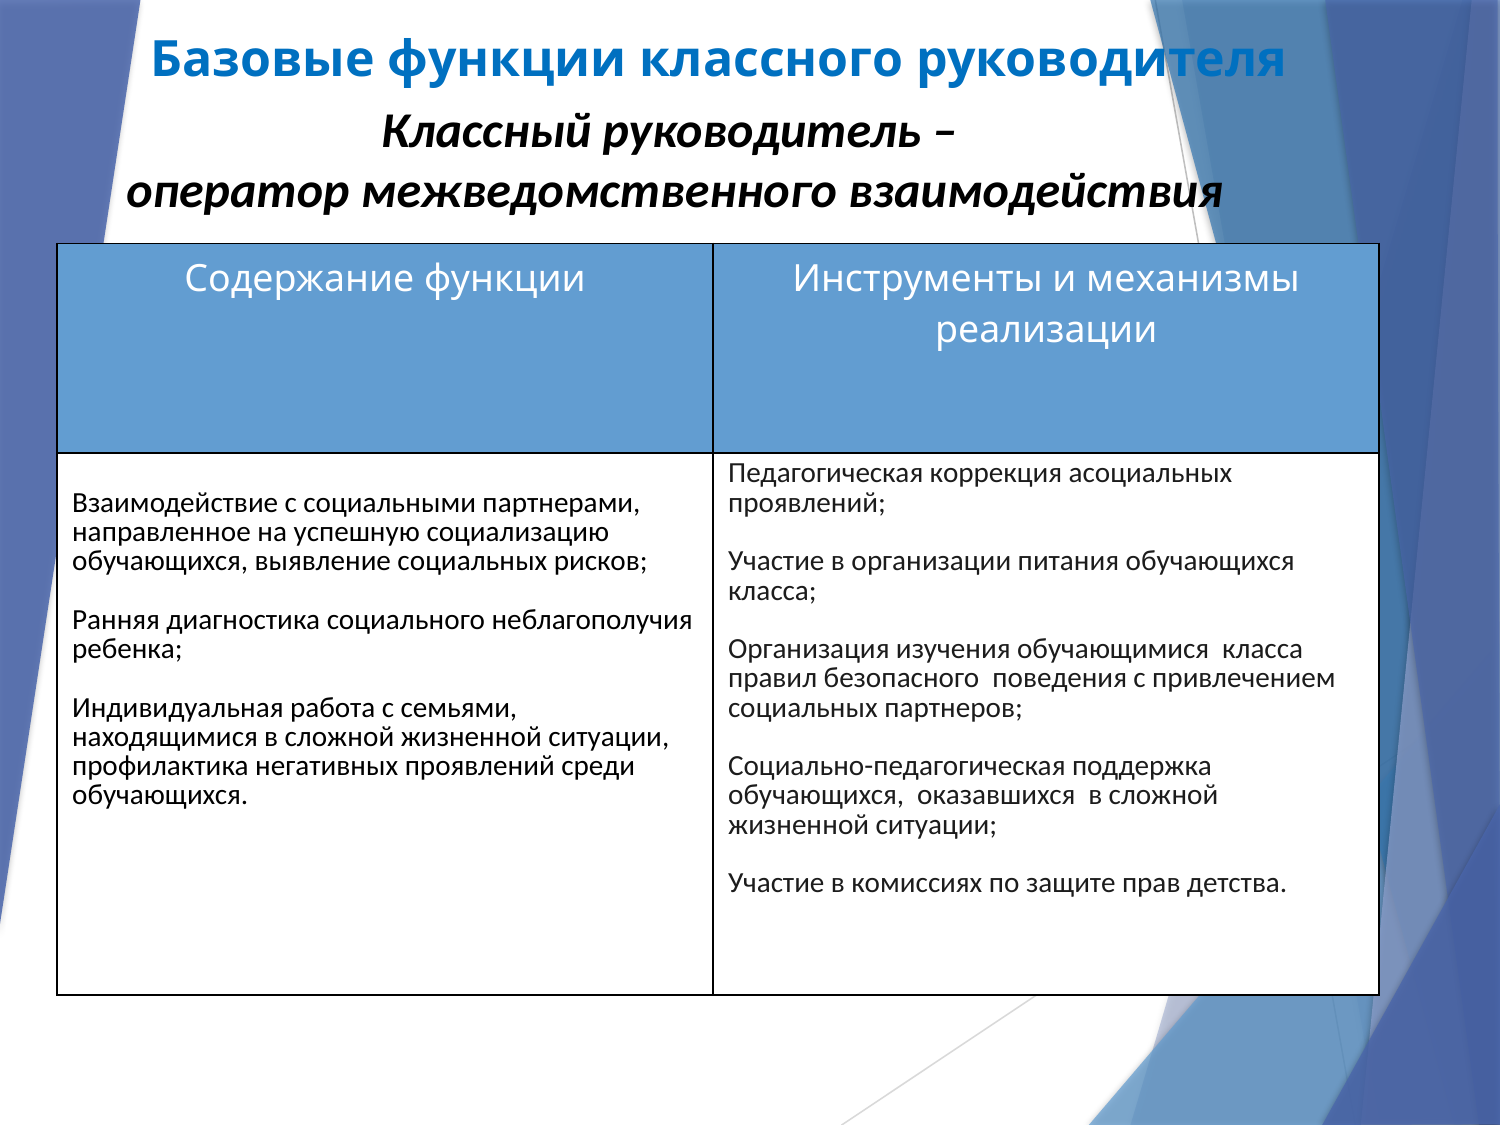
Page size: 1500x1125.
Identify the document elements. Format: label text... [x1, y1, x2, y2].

text_box Базовые функции классного руководителя [135, 19, 1376, 94]
table_header Инструменты и механизмы реализации [714, 244, 1378, 452]
table_cell Педагогическая коррекция асоциальных проявлений; Участие в организации питания обучающихся класса; Организация изучения обучающимися класса правил безопасного поведения с привлечением социальных партнеров; Социально-педагогическая поддержка обучающихся, оказавшихся в сложной жизненной ситуации; Участие в комиссиях по защите прав детства. [714, 454, 1378, 994]
table_header Содержание функции [58, 244, 712, 452]
table_cell Взаимодействие с социальными партнерами, направленное на успешную социализацию обучающихся, выявление социальных рисков; Ранняя диагностика социального неблагополучия ребенка; Индивидуальная работа с семьями, находящимися в сложной жизненной ситуации, профилактика негативных проявлений среди обучающихся. [58, 454, 712, 994]
text_box Классный руководитель – оператор межведомственного взаимодействия [0, 113, 1350, 202]
